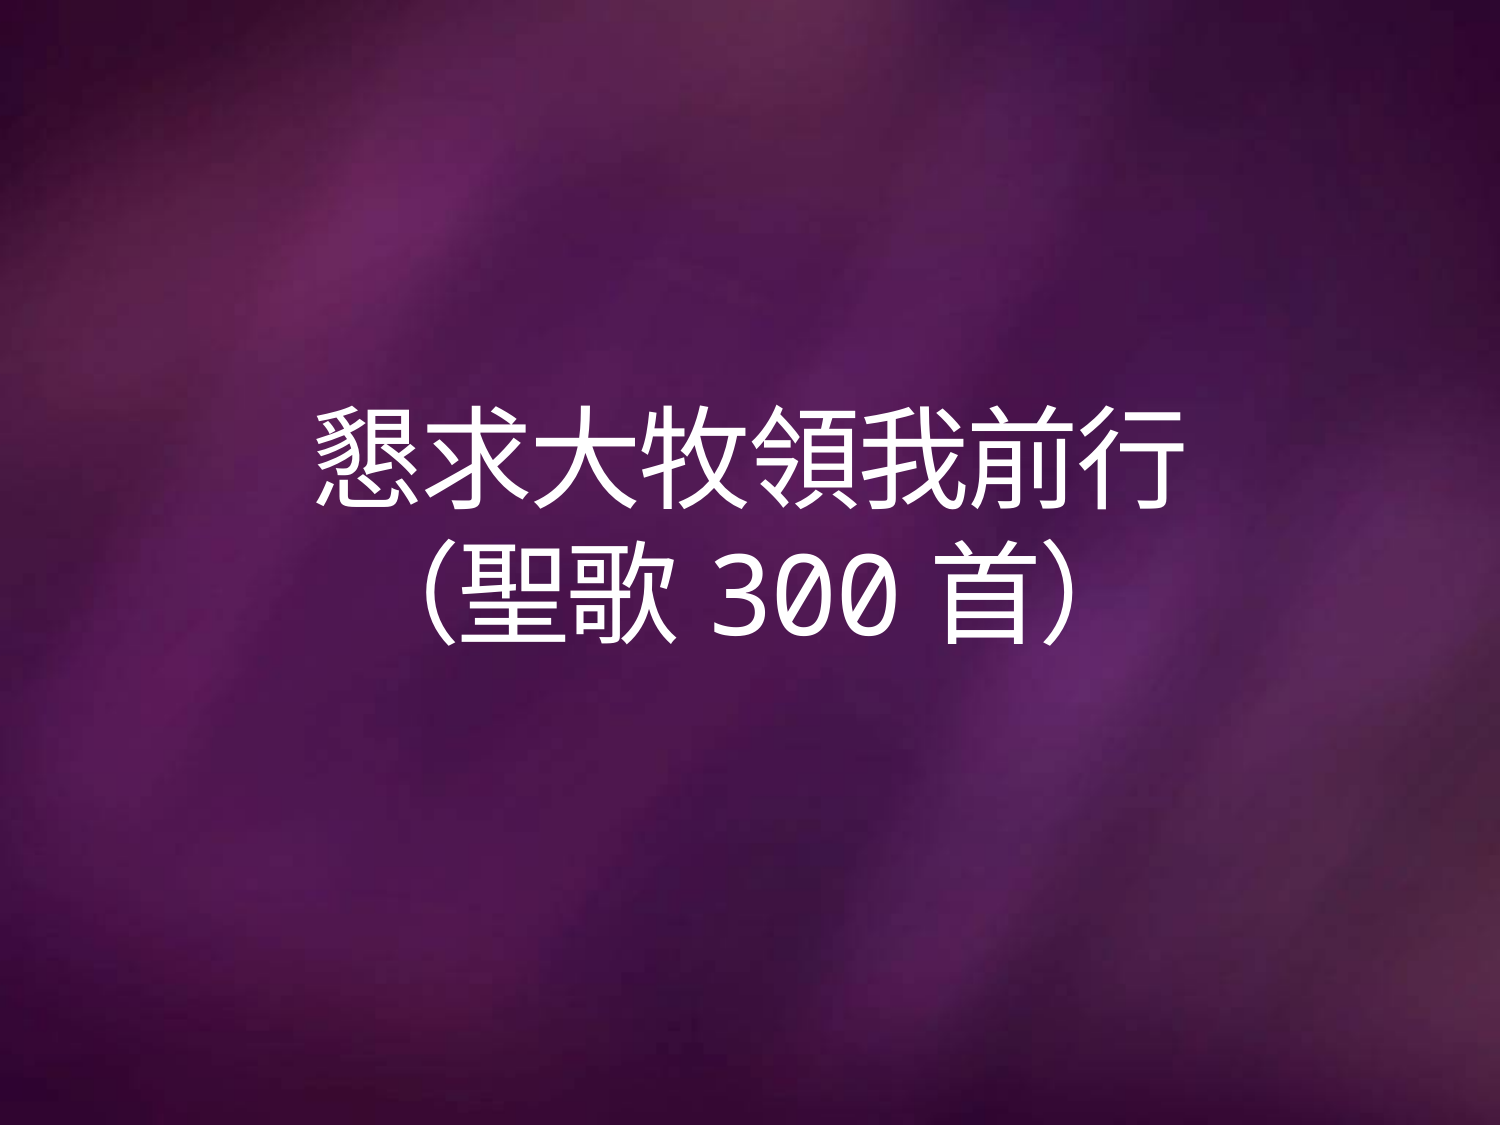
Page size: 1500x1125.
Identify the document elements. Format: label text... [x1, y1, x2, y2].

title 懇求大牧領我前行 （聖歌300首） [119, 387, 1380, 675]
picture [0, 0, 1500, 1125]
